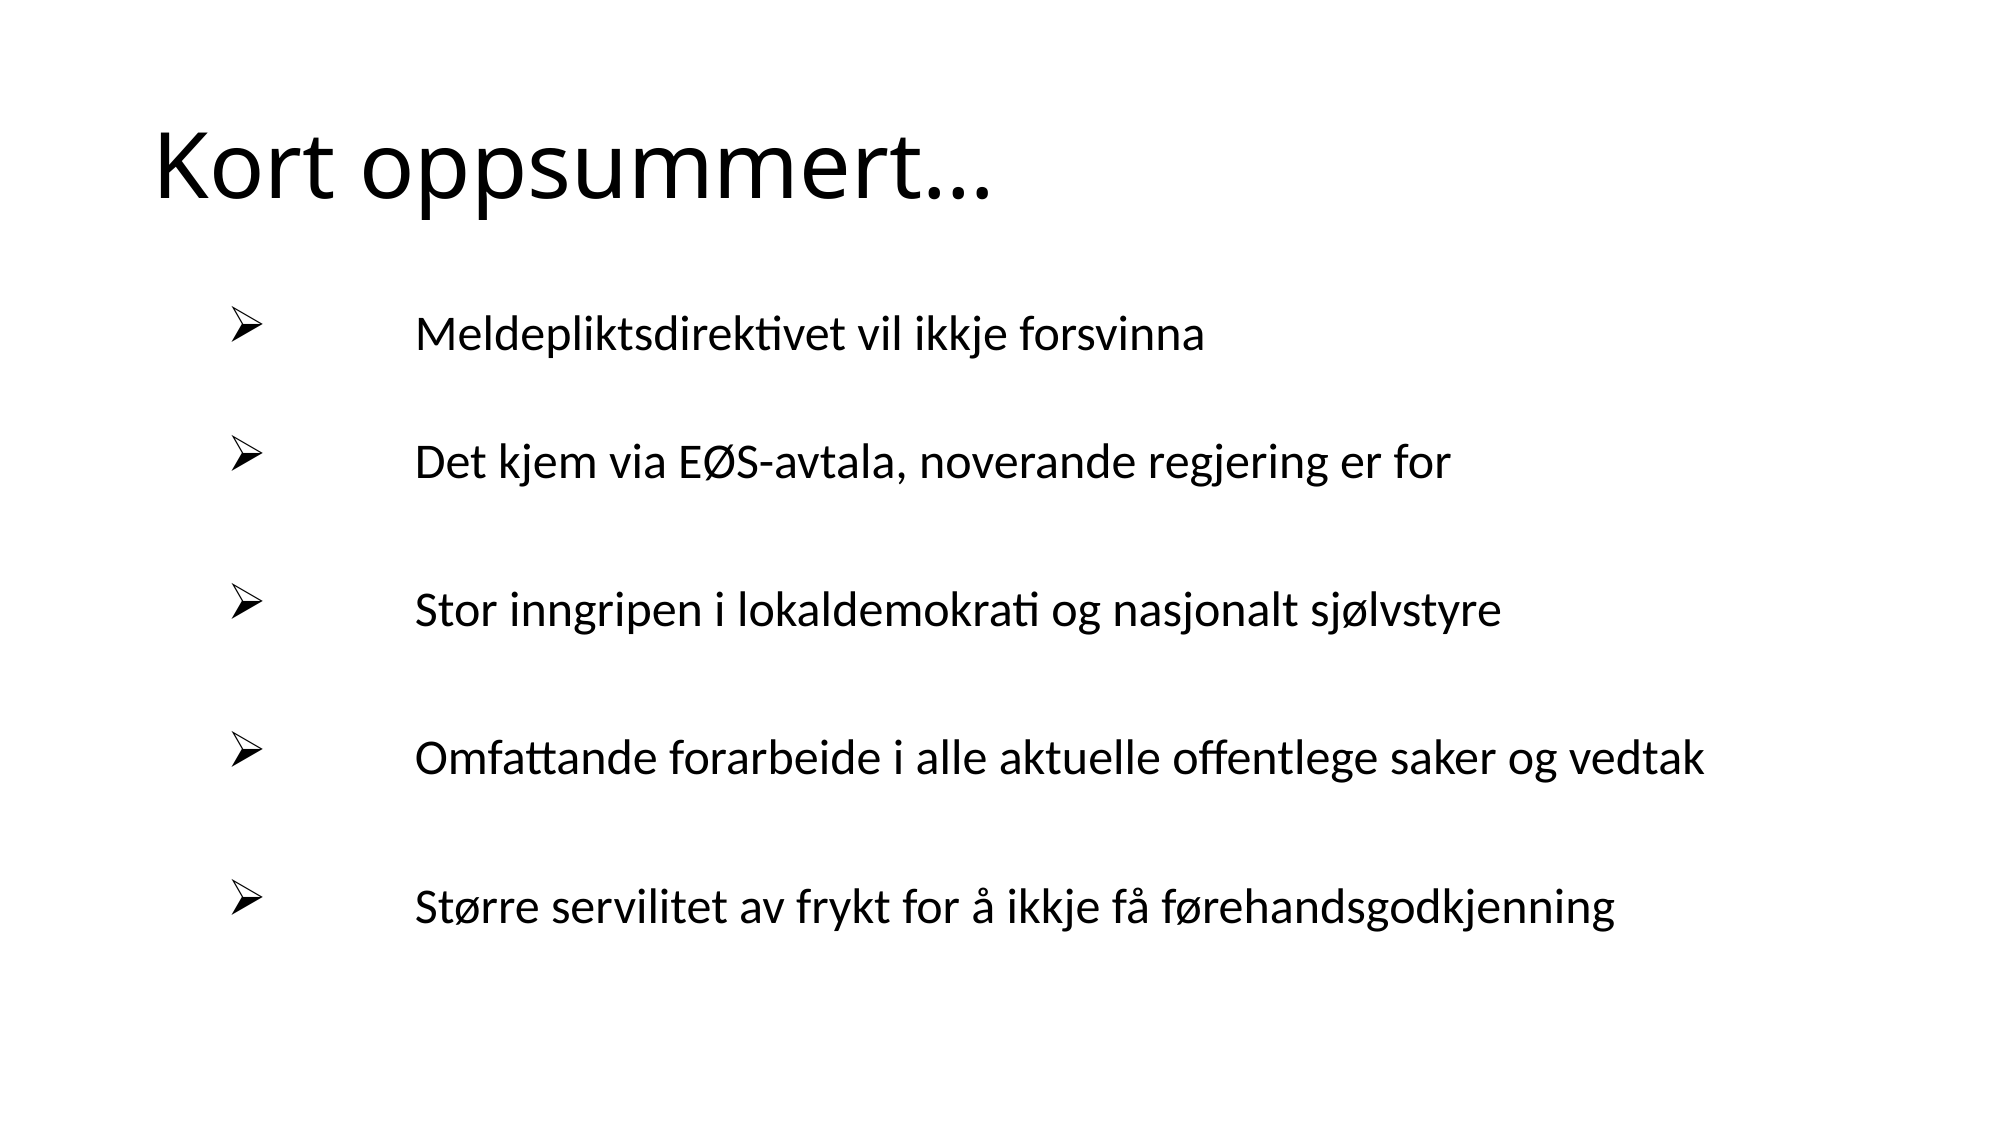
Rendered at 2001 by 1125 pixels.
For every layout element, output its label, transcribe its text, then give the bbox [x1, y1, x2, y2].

title Kort oppsummert… [137, 59, 1863, 278]
list Meldepliktsdirektivet vil ikkje forsvinna Det kjem via EØS-avtala, noverande regjering er for Stor inngripen i lokaldemokrati og nasjonalt sjølvstyre Omfattande forarbeide i alle aktuelle offentlege saker og vedtak Større servilitet av frykt for å ikkje få førehandsgodkjenning [137, 299, 1863, 1014]
